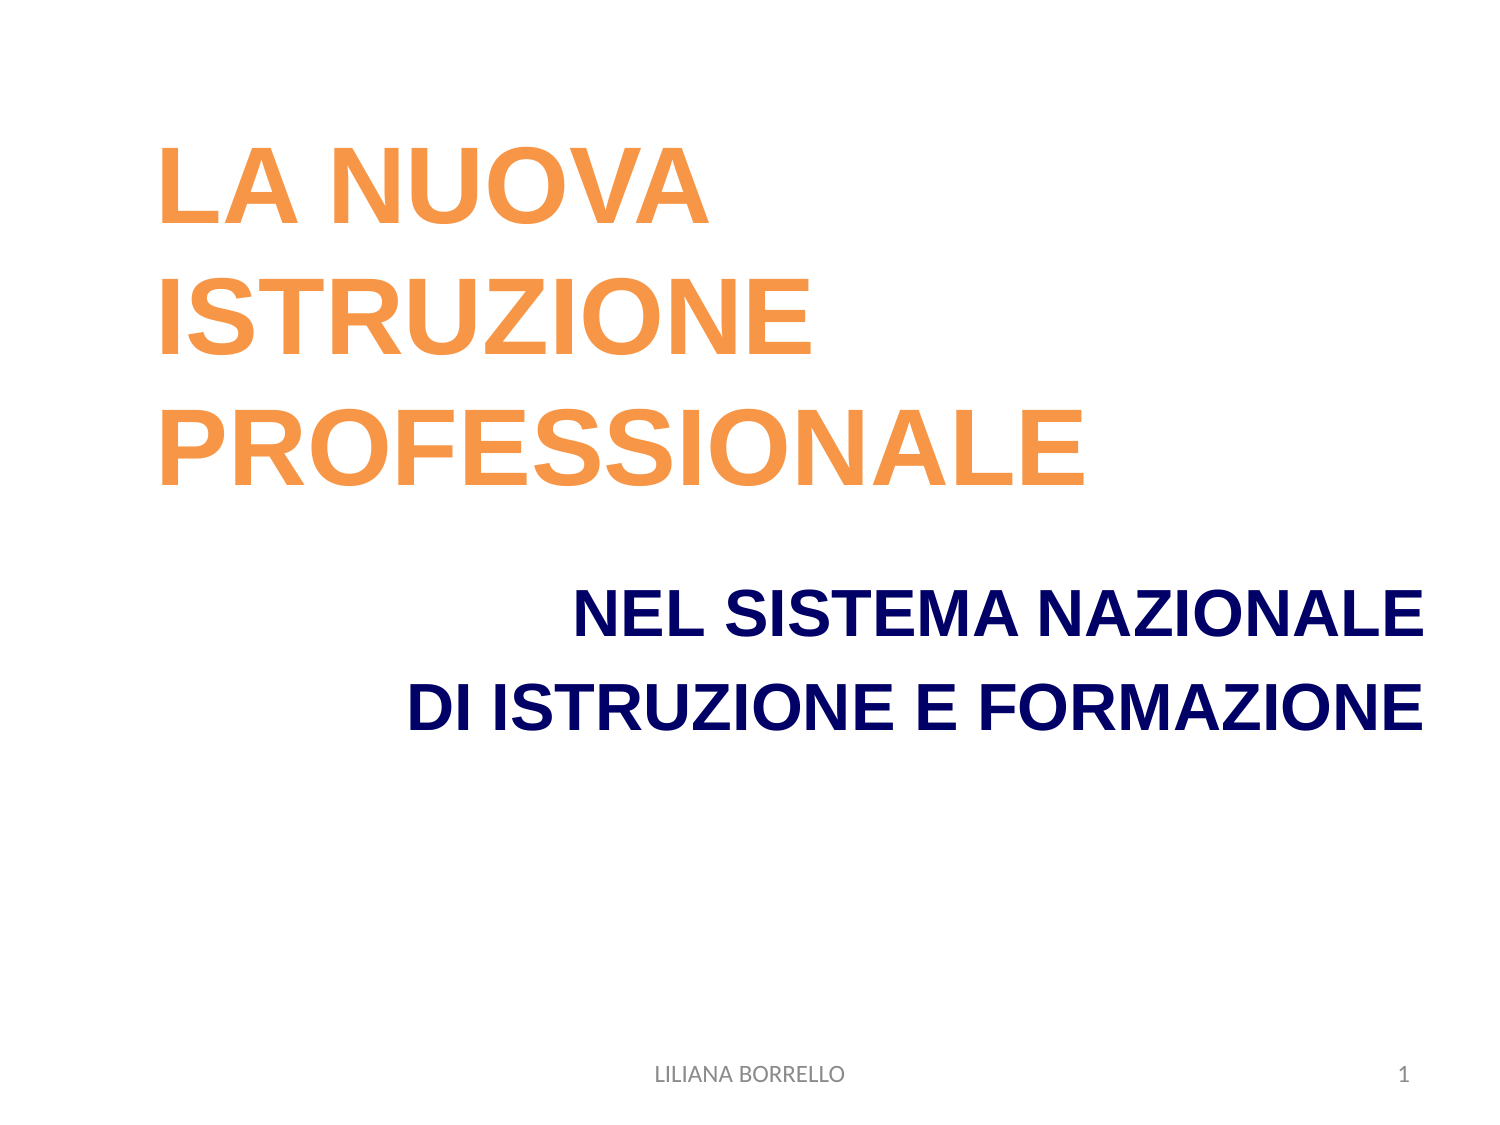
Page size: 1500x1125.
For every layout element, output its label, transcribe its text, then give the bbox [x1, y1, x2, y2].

slide_number 1 [1074, 1042, 1425, 1103]
title LA NUOVA ISTRUZIONE PROFESSIONALE [140, 105, 1500, 516]
footer LILIANA BORRELLO [512, 1042, 988, 1103]
subtitle NEL SISTEMA NAZIONALE DI ISTRUZIONE E FORMAZIONE [58, 562, 1442, 985]
